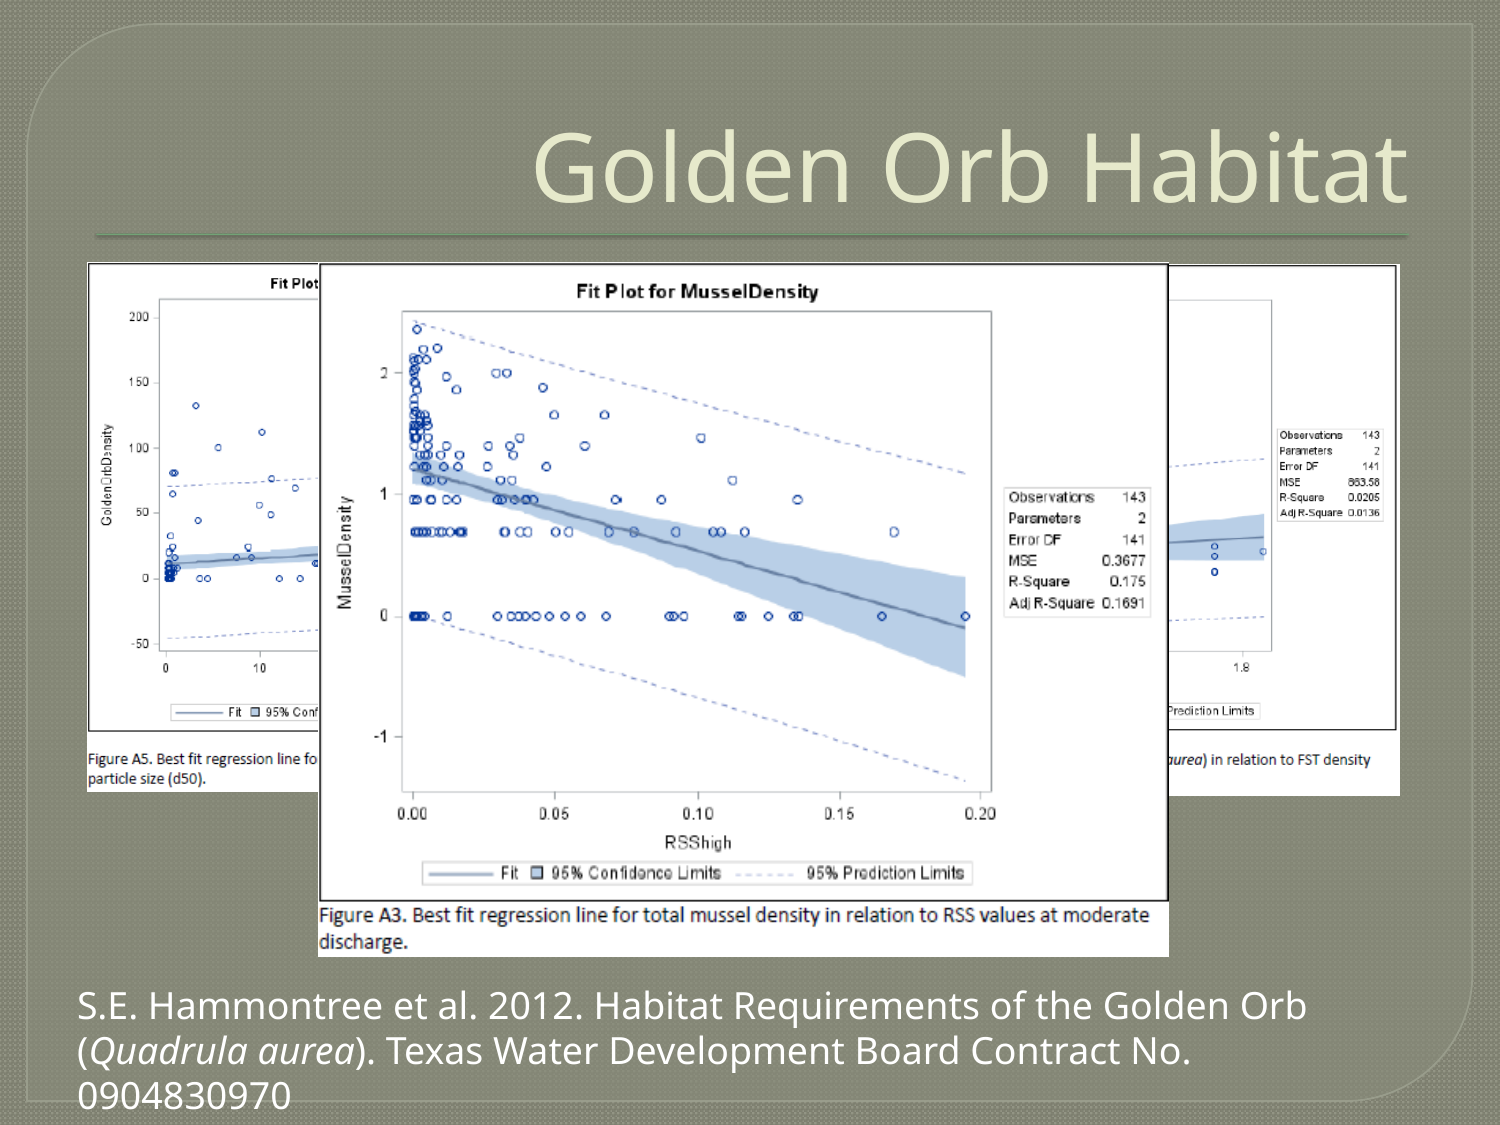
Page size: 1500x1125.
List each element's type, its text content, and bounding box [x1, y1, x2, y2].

title Golden Orb Habitat [75, 41, 1425, 230]
picture [87, 262, 1169, 957]
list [1170, 264, 1401, 796]
text_box S.E. Hammontree et al. 2012. Habitat Requirements of the Golden Orb (Quadrula aurea). Texas Water Development Board Contract No. 0904830970 [62, 974, 1425, 1125]
